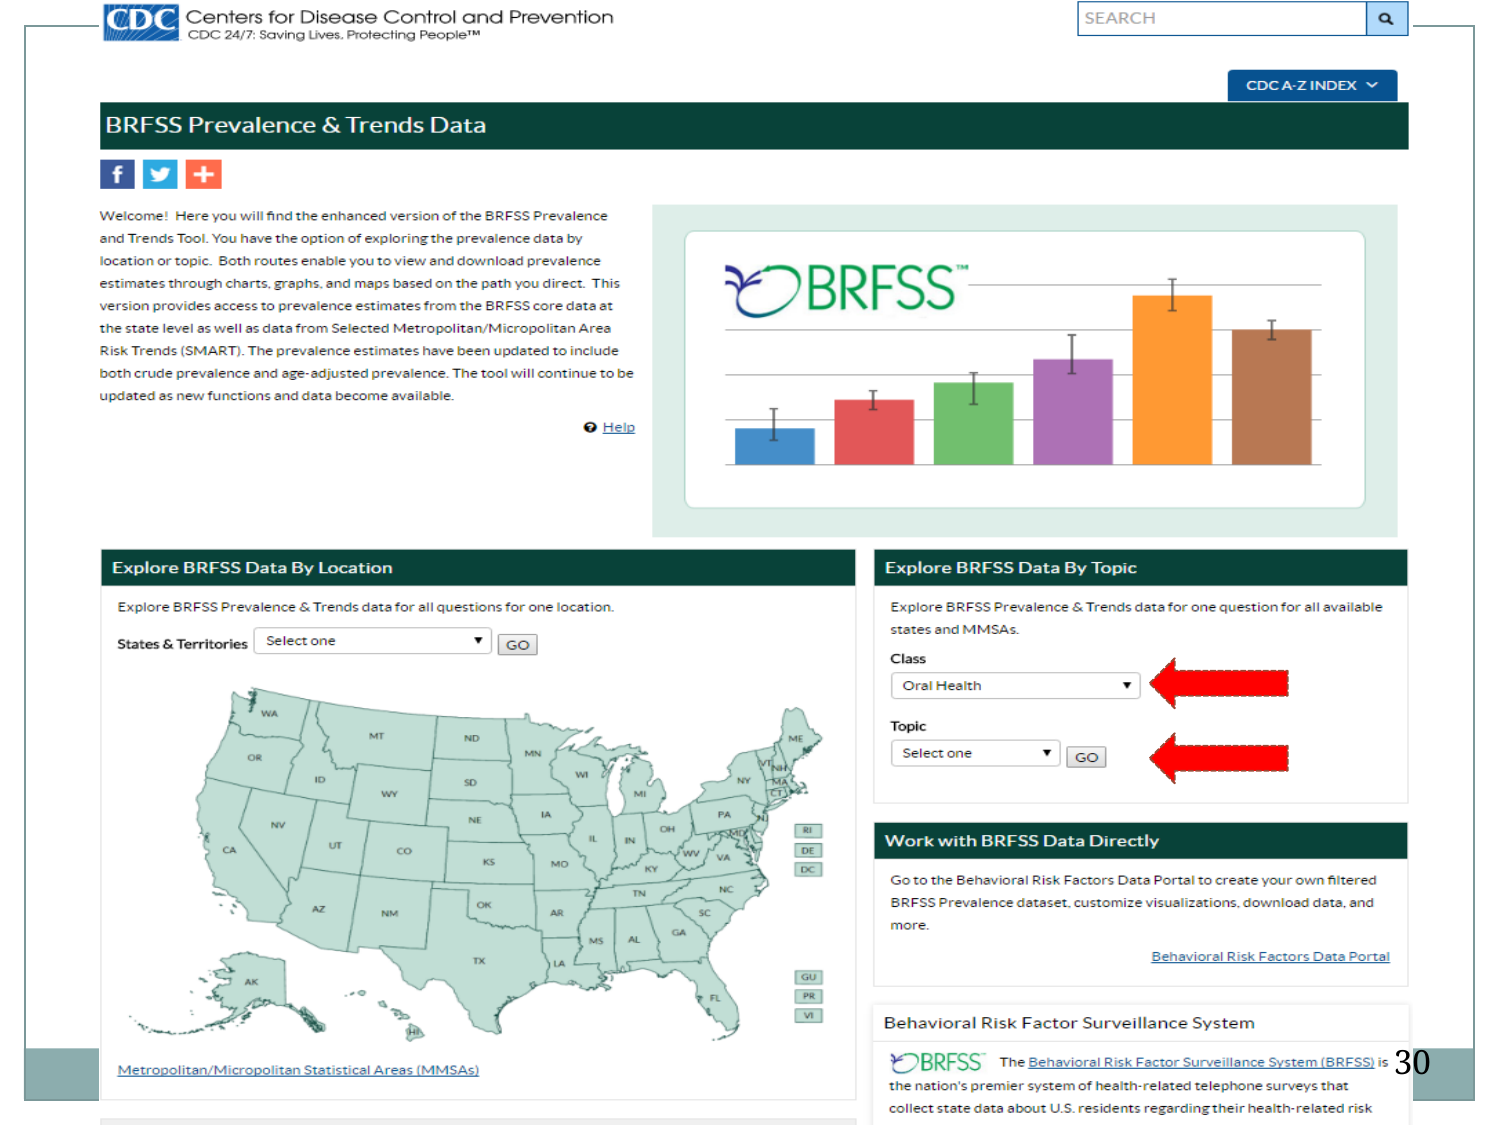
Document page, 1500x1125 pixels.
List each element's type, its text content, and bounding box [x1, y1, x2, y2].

picture [99, 0, 1413, 1125]
slide_number 30 [1417, 1025, 1463, 1098]
